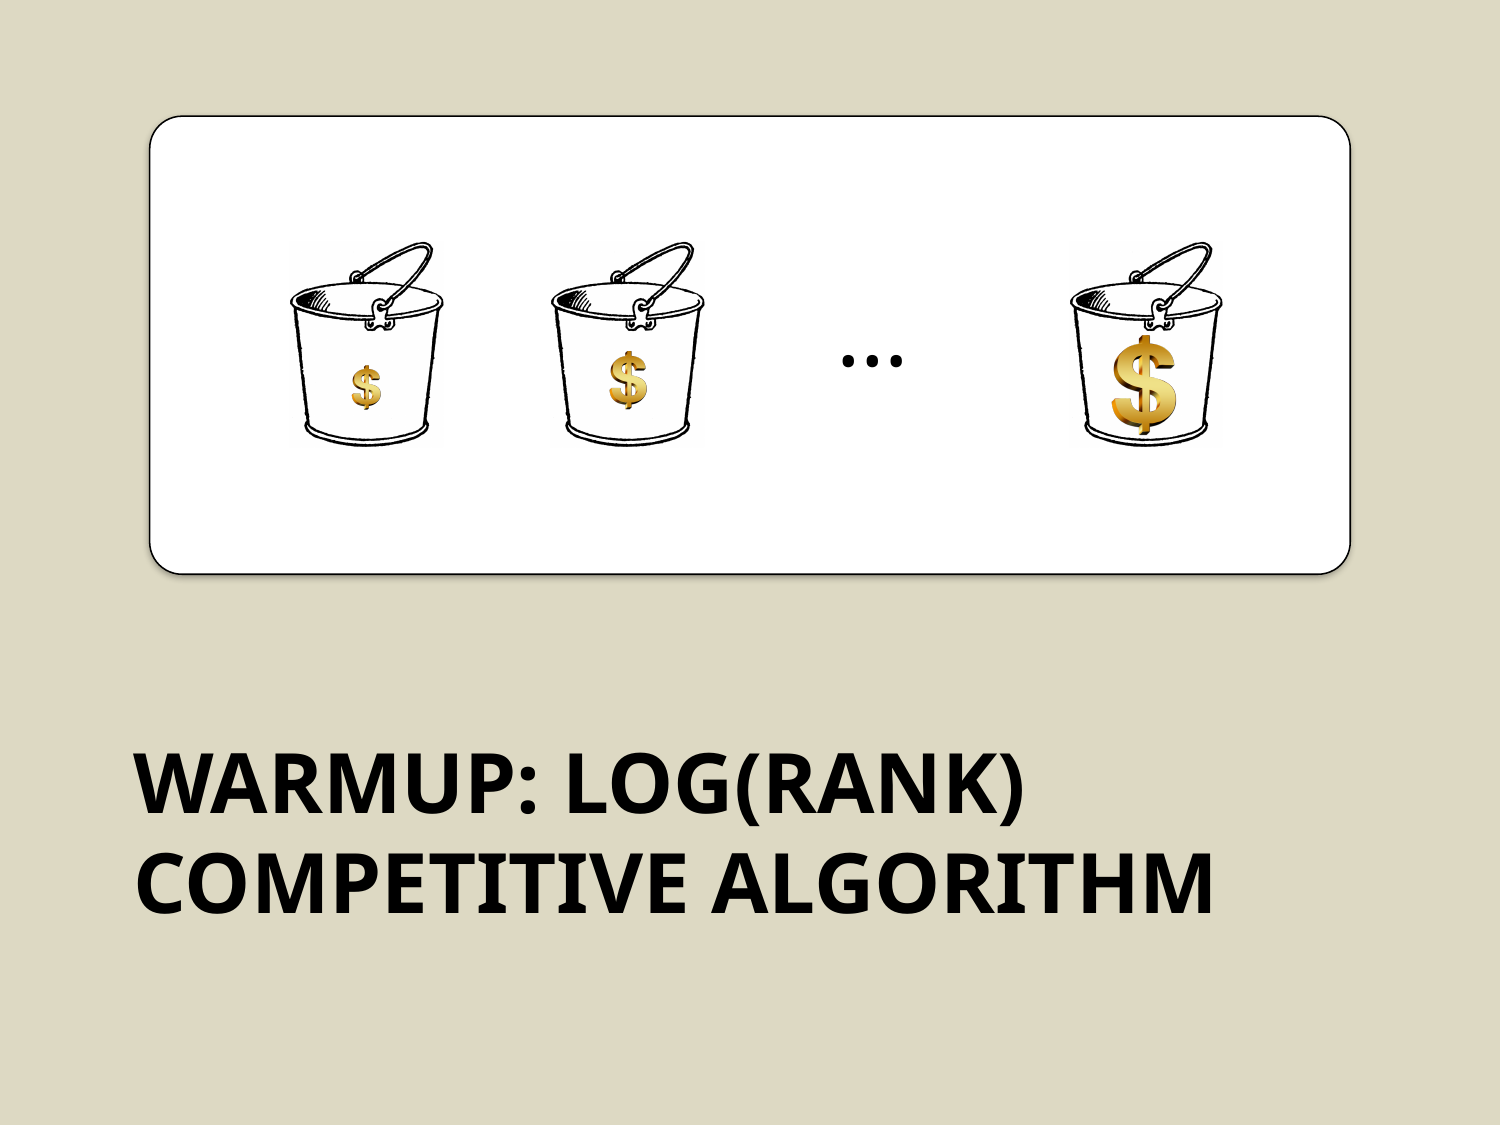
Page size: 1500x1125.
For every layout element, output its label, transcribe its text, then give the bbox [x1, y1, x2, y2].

title Warmup: log(rank) competitive algorithm [118, 722, 1394, 947]
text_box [149, 115, 1351, 575]
